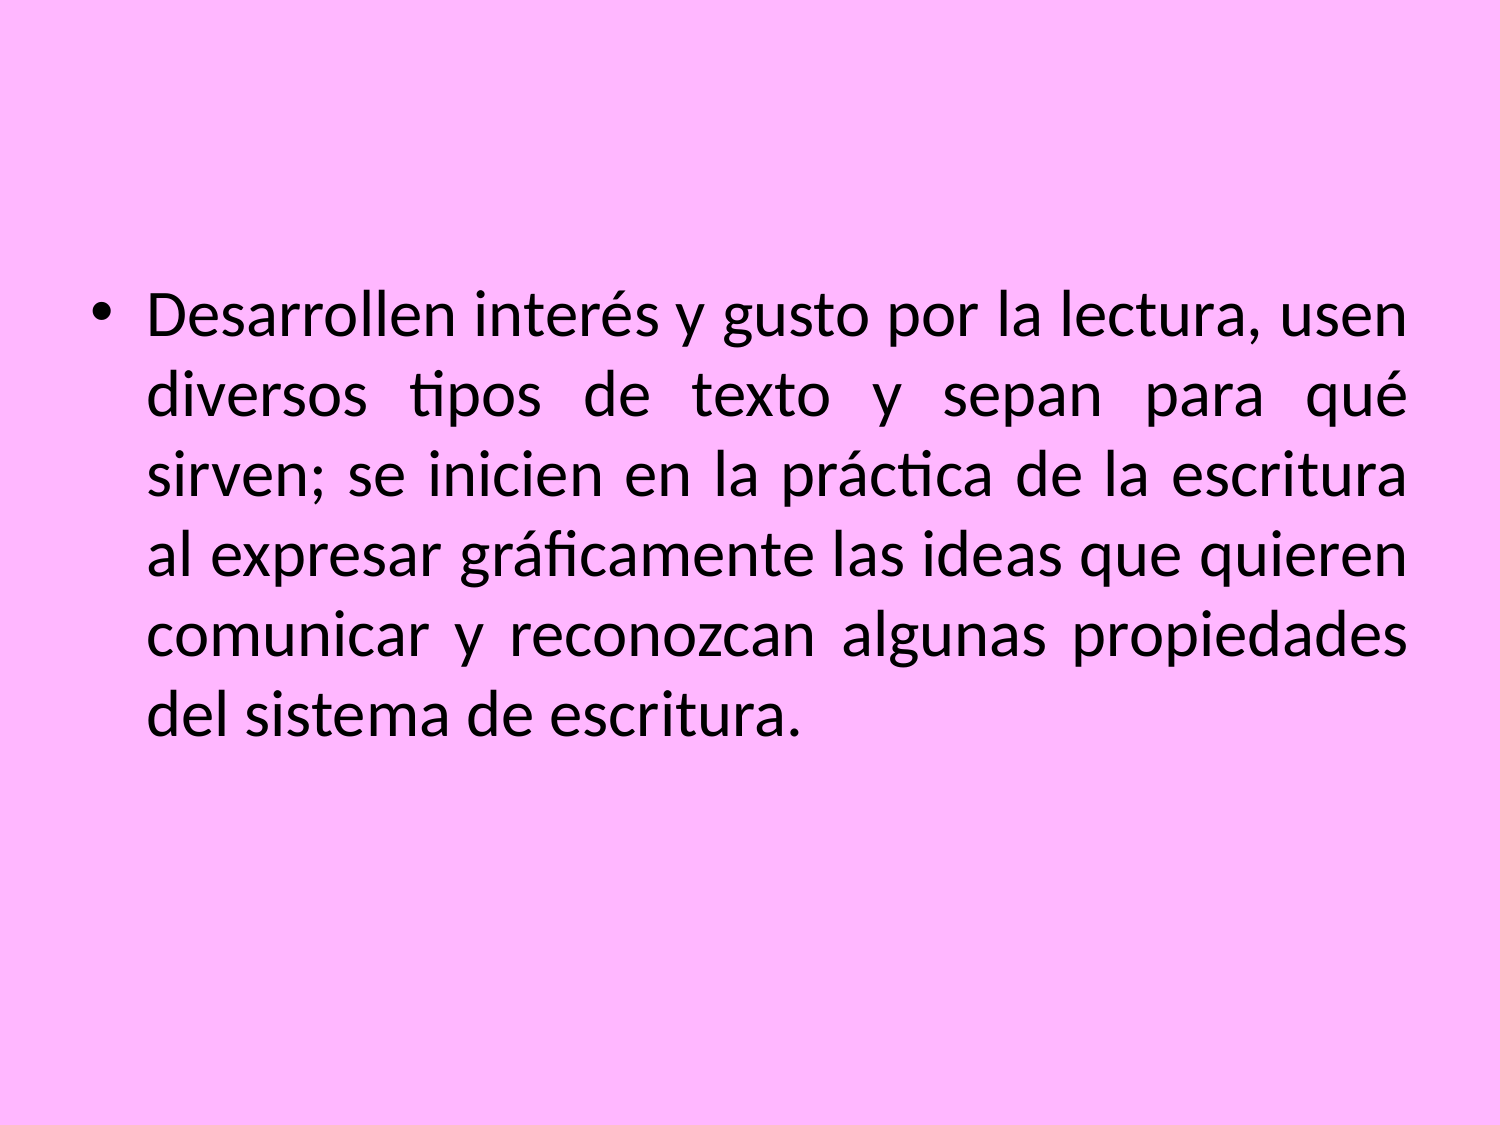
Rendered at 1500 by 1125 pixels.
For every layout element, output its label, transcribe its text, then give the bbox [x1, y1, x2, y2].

list Desarrollen interés y gusto por la lectura, usen diversos tipos de texto y sepan para qué sirven; se inicien en la práctica de la escritura al expresar gráficamente las ideas que quieren comunicar y reconozcan algunas propiedades del sistema de escritura. [75, 262, 1425, 1005]
